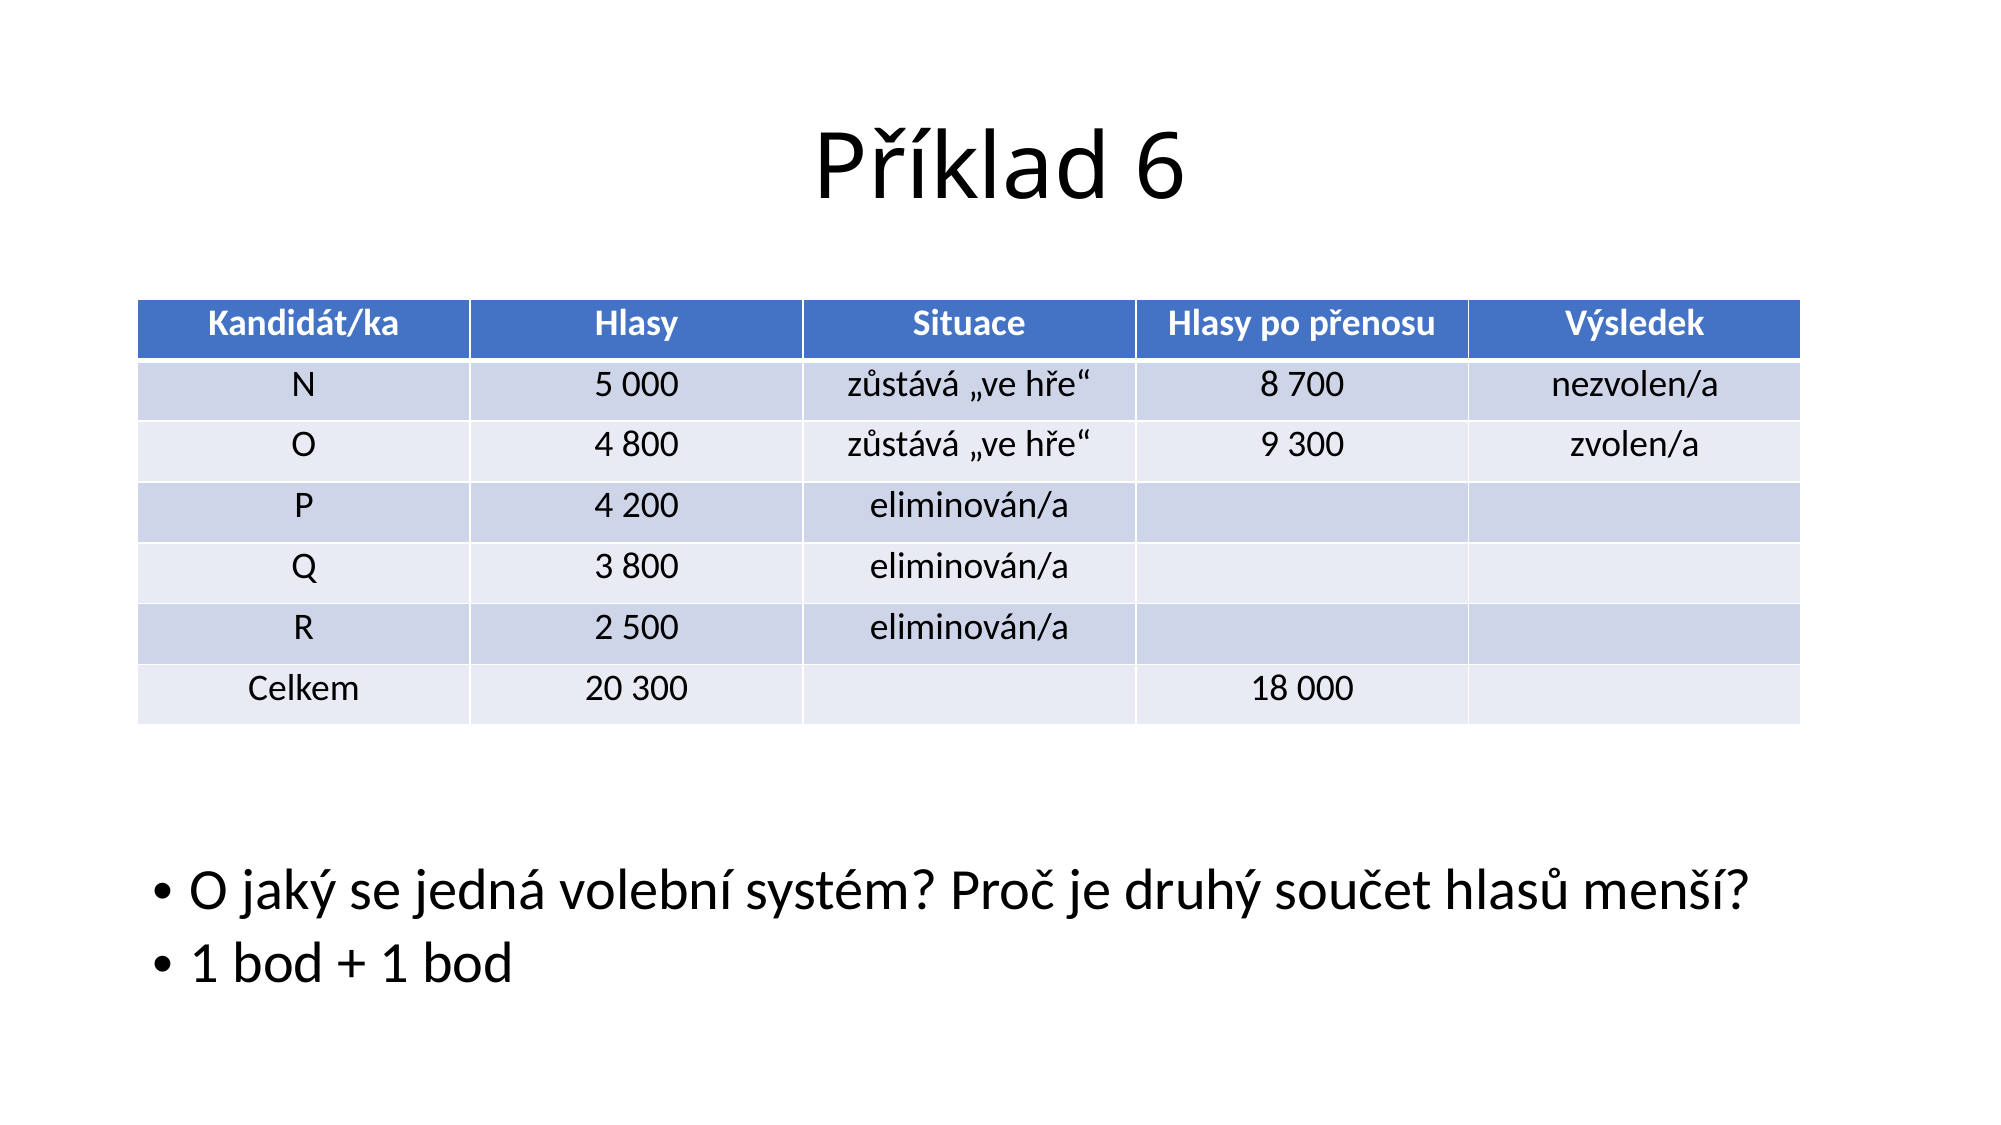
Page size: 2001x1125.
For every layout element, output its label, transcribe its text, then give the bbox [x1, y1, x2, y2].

table_cell Celkem [138, 665, 469, 724]
table_cell [1469, 604, 1800, 664]
table_cell 20 300 [471, 665, 802, 724]
table_cell 4 200 [471, 483, 802, 542]
table_header Situace [804, 300, 1135, 358]
table_cell N [138, 363, 469, 420]
table_header Hlasy po přenosu [1137, 300, 1468, 358]
table_cell eliminován/a [804, 544, 1135, 603]
table_cell eliminován/a [804, 483, 1135, 542]
table_header Kandidát/ka [138, 300, 469, 358]
table_cell [1137, 604, 1468, 664]
table_cell P [138, 483, 469, 542]
table_header Hlasy [471, 300, 802, 358]
table_cell zůstává „ve hře“ [804, 363, 1135, 420]
table_cell [804, 665, 1135, 724]
table_cell [1469, 544, 1800, 603]
title Příklad 6 [137, 59, 1863, 278]
table_cell [1469, 665, 1800, 724]
table_cell 9 300 [1137, 422, 1468, 481]
table_cell 2 500 [471, 604, 802, 664]
table_cell nezvolen/a [1469, 363, 1800, 420]
table_cell zvolen/a [1469, 422, 1800, 481]
table_cell eliminován/a [804, 604, 1135, 664]
table_cell [1137, 544, 1468, 603]
table_cell Q [138, 544, 469, 603]
table_cell 18 000 [1137, 665, 1468, 724]
table_header Výsledek [1469, 300, 1800, 358]
table_cell [1469, 483, 1800, 542]
table_cell 4 800 [471, 422, 802, 481]
table_cell 5 000 [471, 363, 802, 420]
table_cell [1137, 483, 1468, 542]
table_cell O [138, 422, 469, 481]
table_cell 8 700 [1137, 363, 1468, 420]
table_cell 3 800 [471, 544, 802, 603]
table_cell zůstává „ve hře“ [804, 422, 1135, 481]
list O jaký se jedná volební systém? Proč je druhý součet hlasů menší? 1 bod + 1 bod [137, 859, 1863, 1014]
table_cell R [138, 604, 469, 664]
